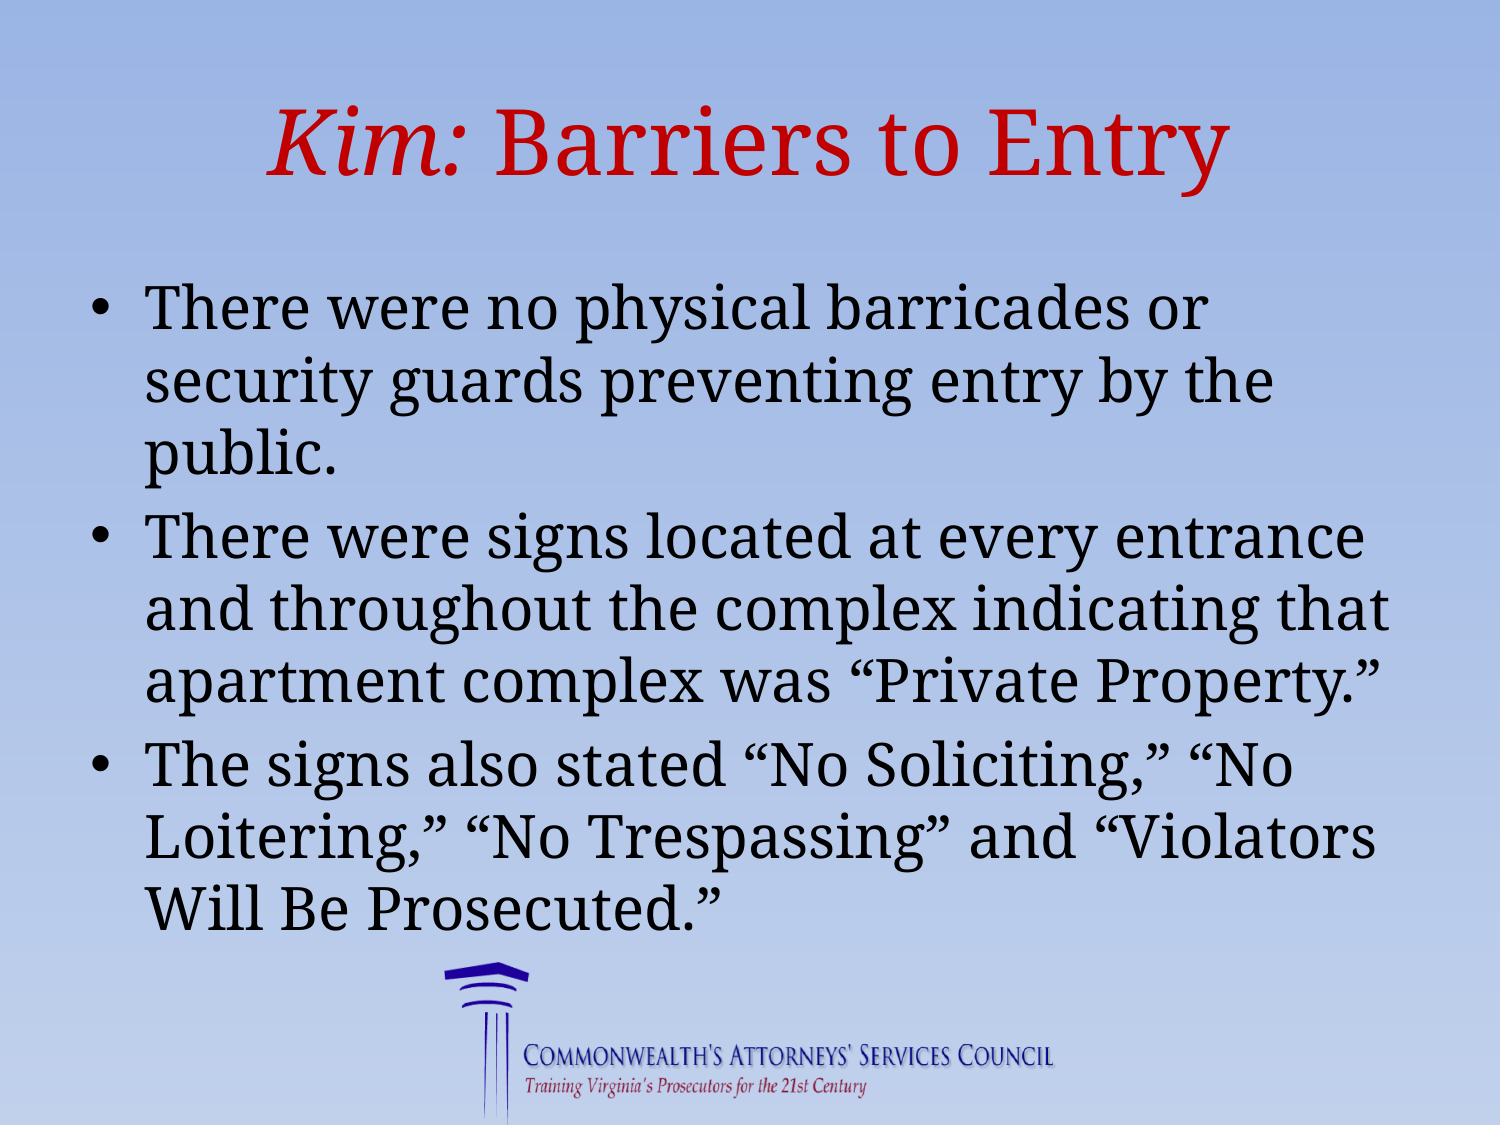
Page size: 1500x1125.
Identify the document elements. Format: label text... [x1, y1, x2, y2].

list There were no physical barricades or security guards preventing entry by the public. There were signs located at every entrance and throughout the complex indicating that apartment complex was “Private Property.” The signs also stated “No Soliciting,” “No Loitering,” “No Trespassing” and “Violators Will Be Prosecuted.” [75, 262, 1425, 950]
picture [444, 962, 1056, 1125]
title Kim: Barriers to Entry [75, 45, 1425, 233]
